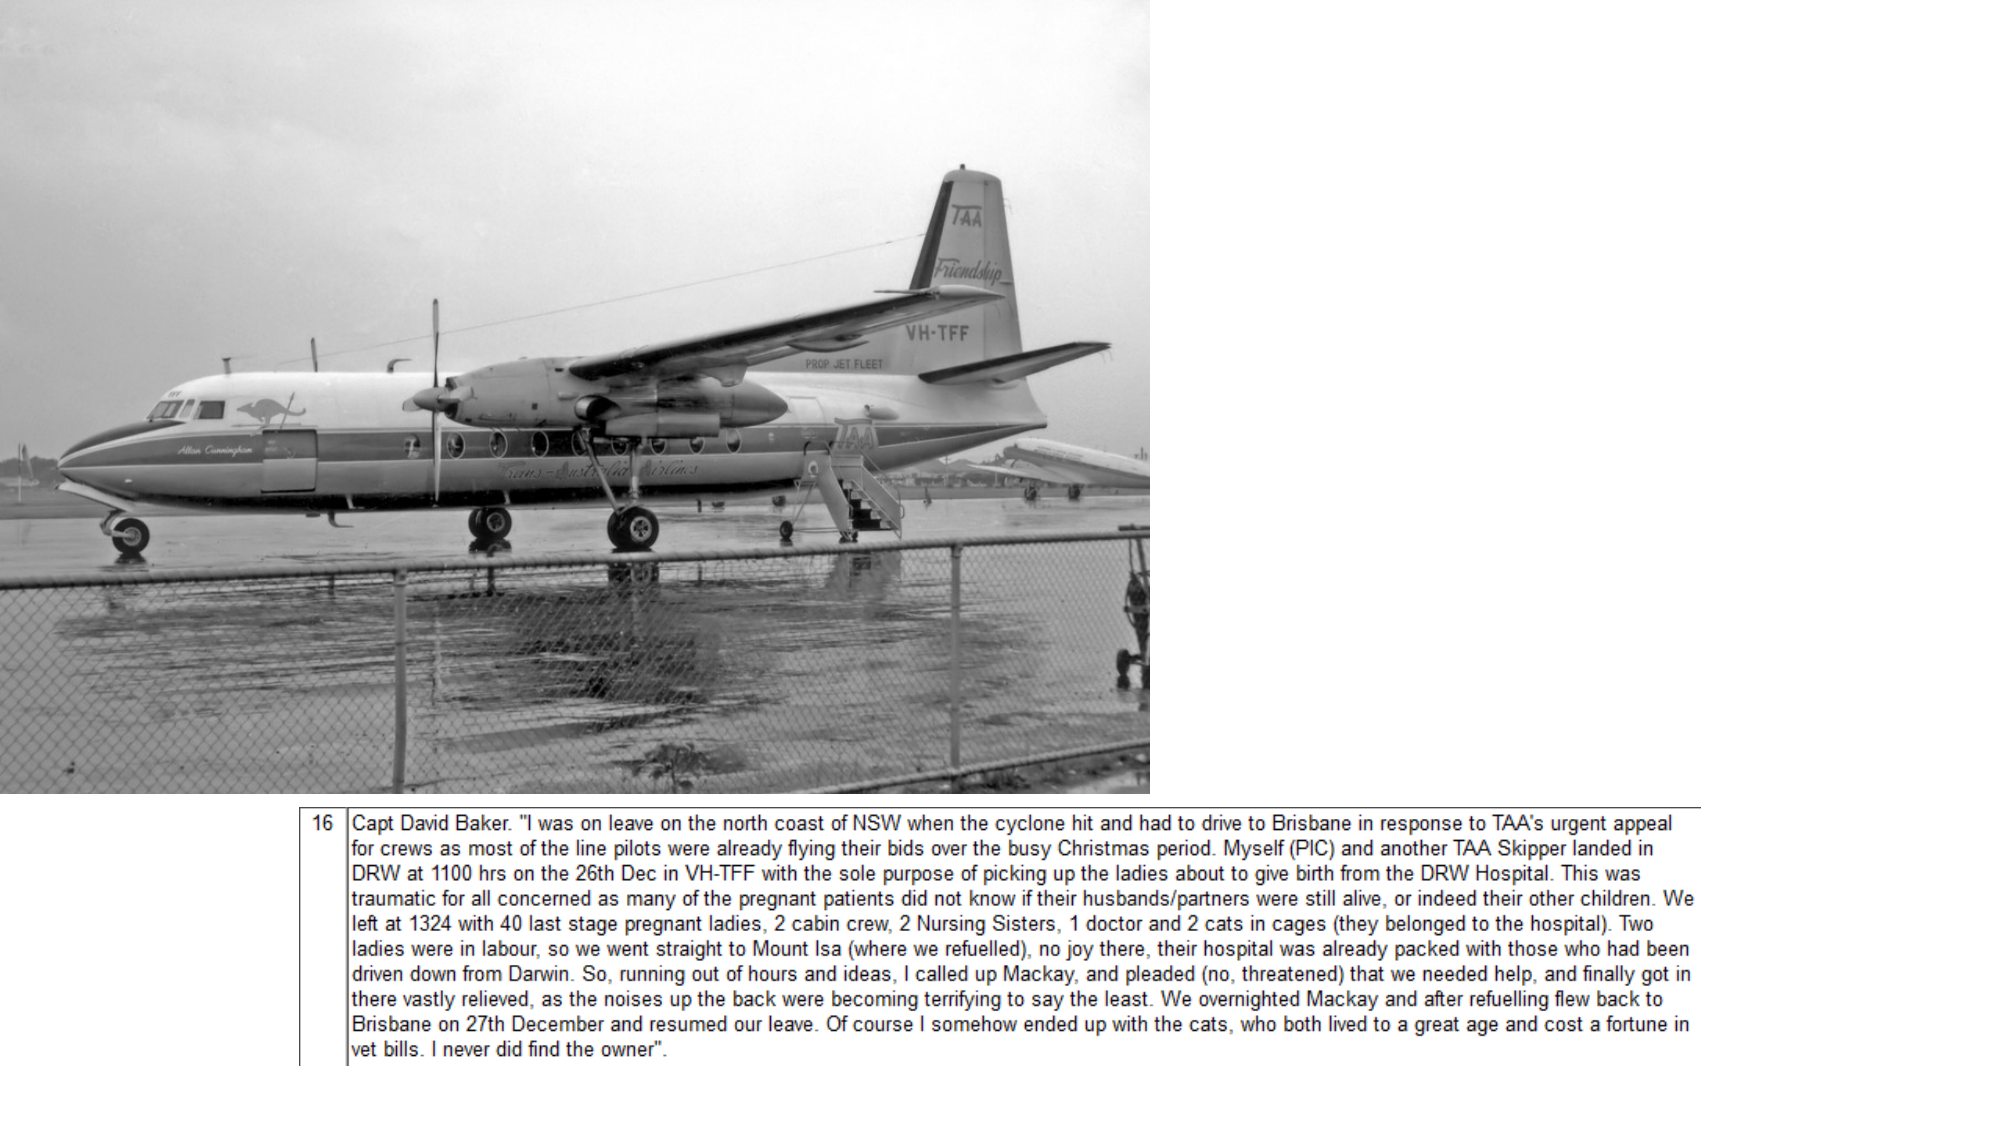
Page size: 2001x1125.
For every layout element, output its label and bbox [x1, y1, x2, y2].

list [0, 0, 1150, 794]
picture [299, 806, 1701, 1066]
